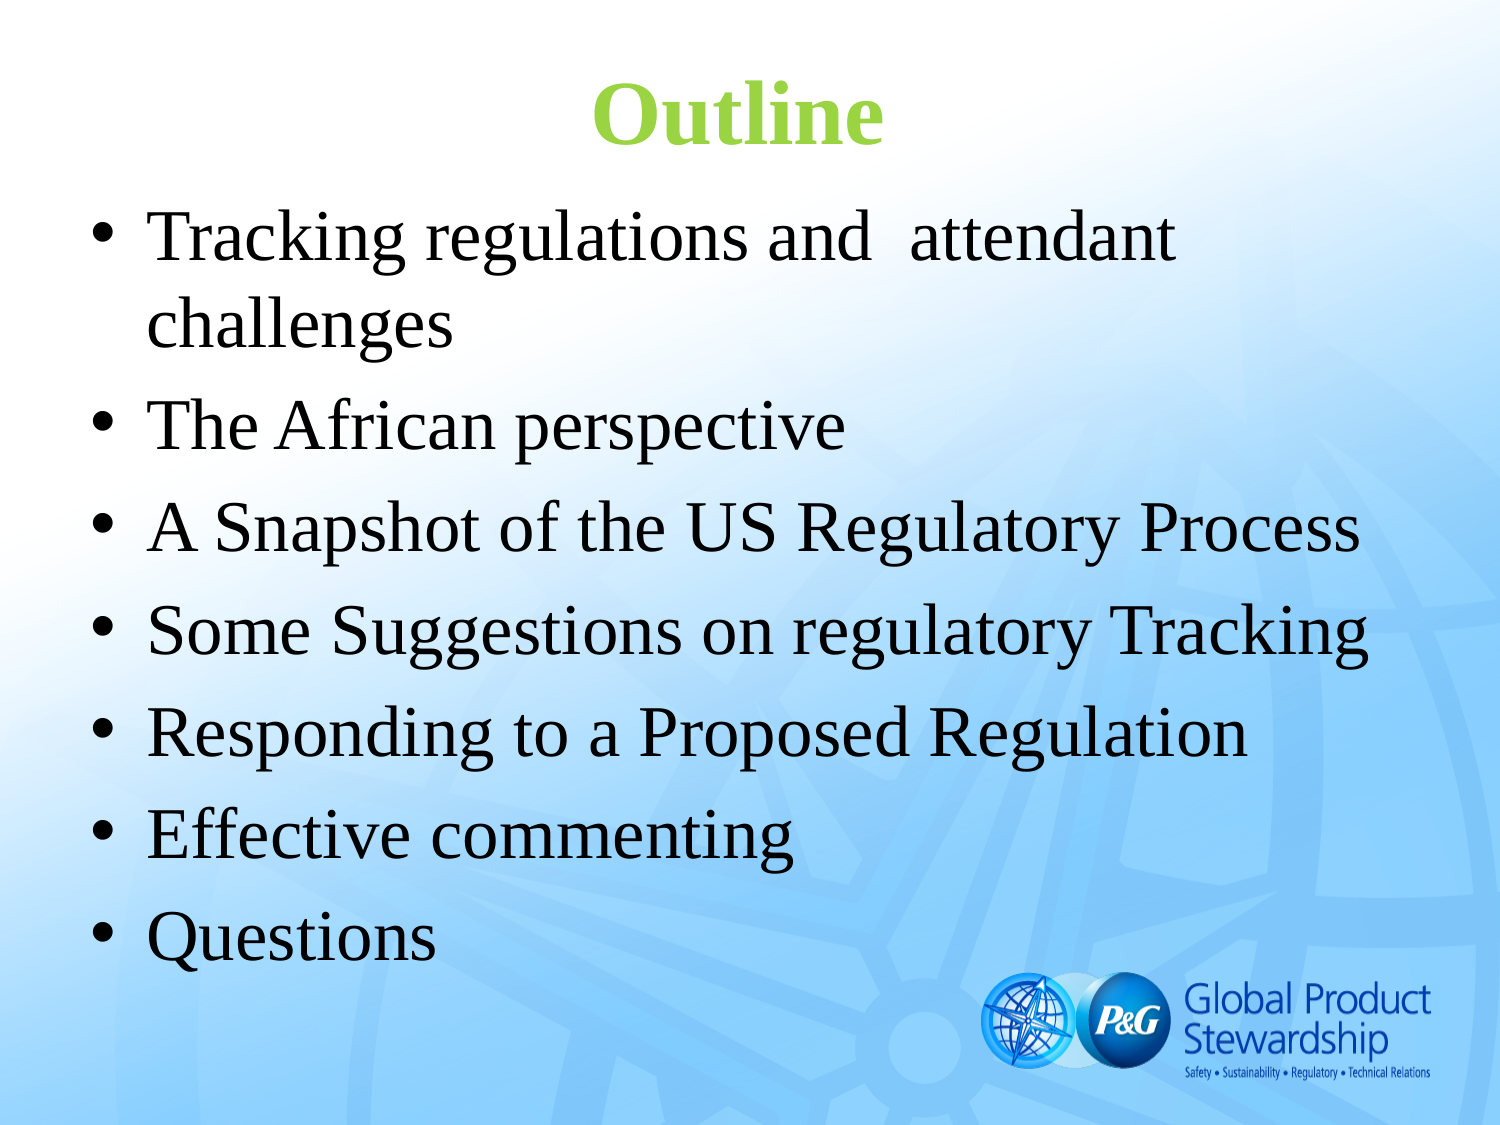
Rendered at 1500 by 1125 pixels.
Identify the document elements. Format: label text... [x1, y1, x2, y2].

title Outline [75, 45, 1425, 179]
picture [0, 0, 1500, 1125]
list Tracking regulations and attendant challenges The African perspective A Snapshot of the US Regulatory Process Some Suggestions on regulatory Tracking Responding to a Proposed Regulation Effective commenting Questions [75, 179, 1441, 997]
